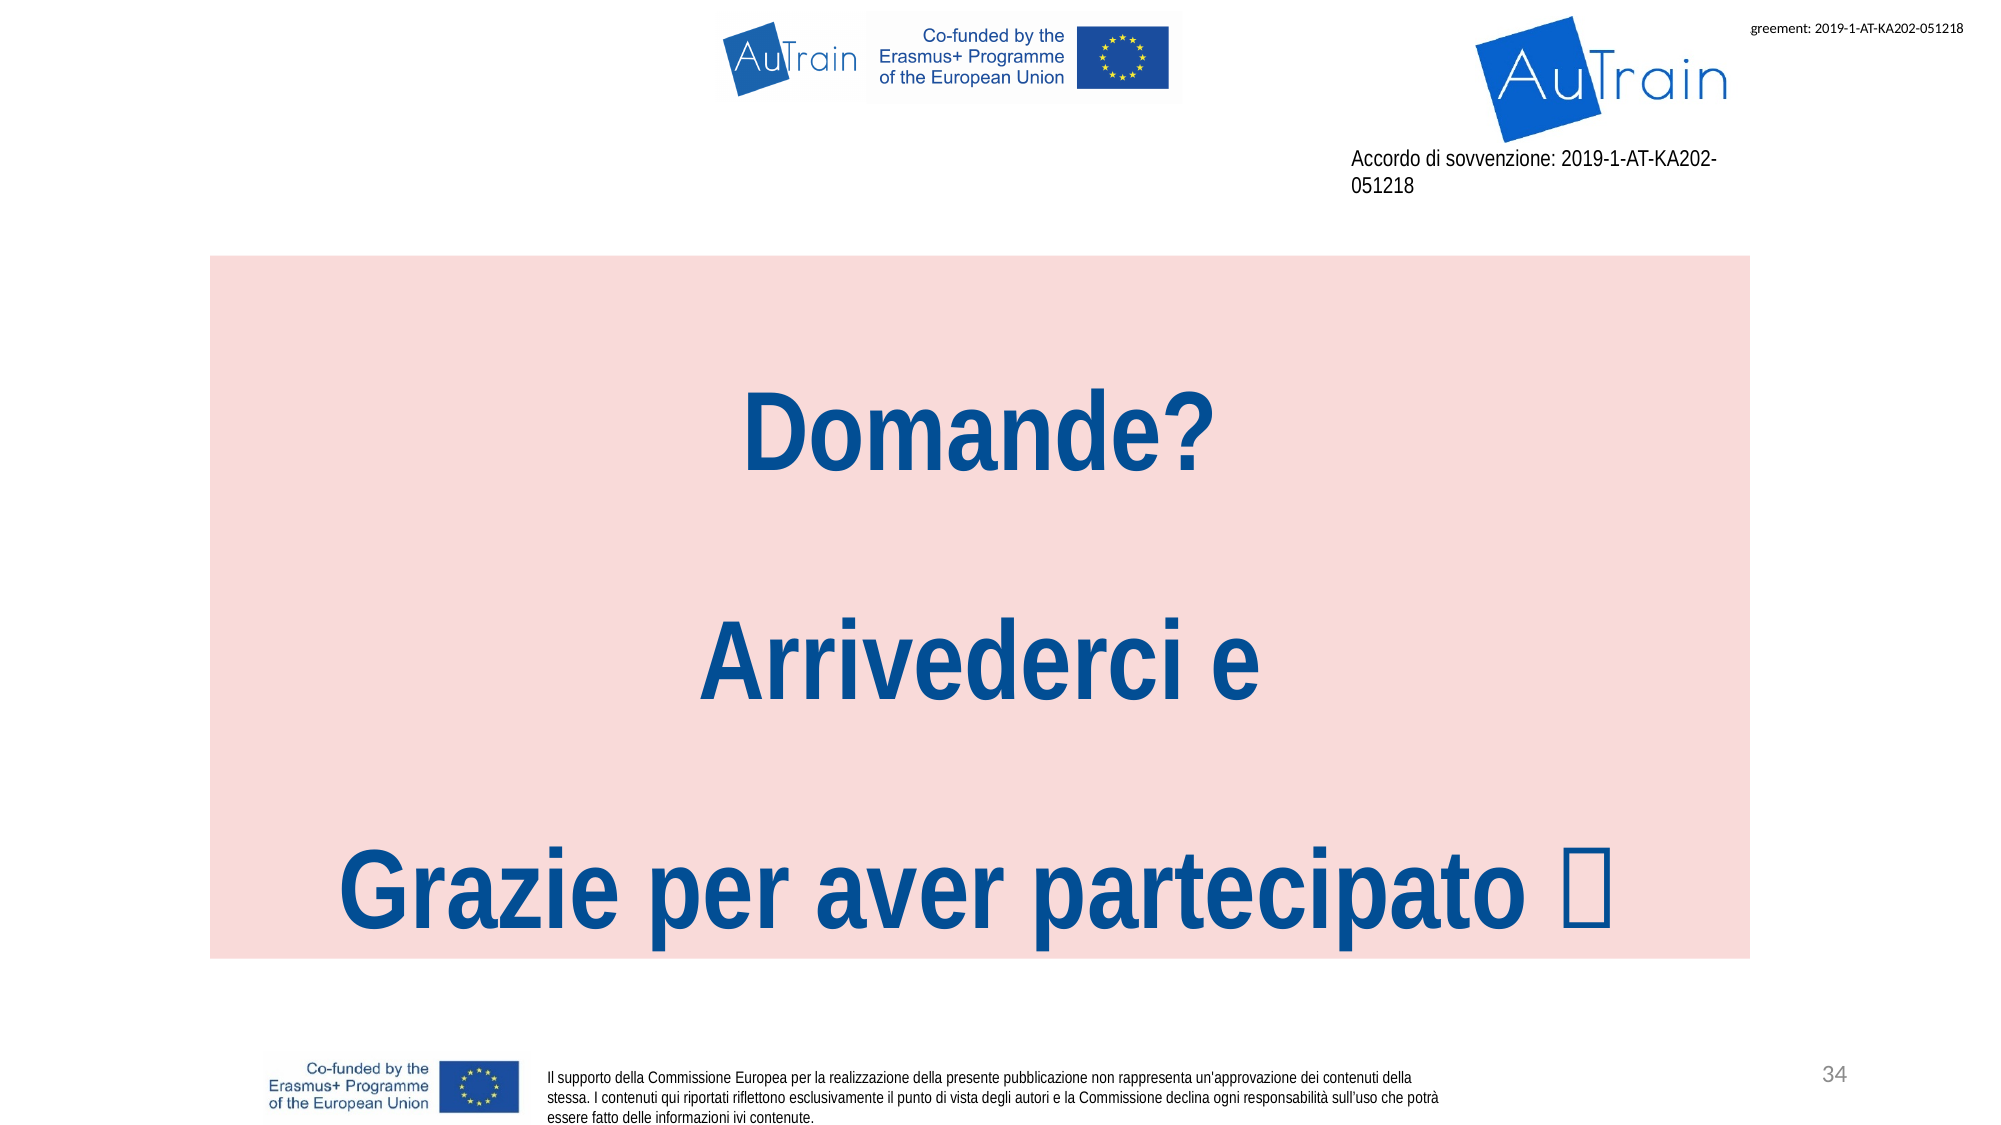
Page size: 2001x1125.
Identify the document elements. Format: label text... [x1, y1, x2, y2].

picture [715, 11, 1183, 104]
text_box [1336, 16, 1751, 179]
text_box Domande? Arrivederci e Grazie per aver partecipato  [210, 255, 1750, 959]
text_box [263, 1051, 1470, 1125]
slide_number 34 [1412, 1042, 1863, 1103]
